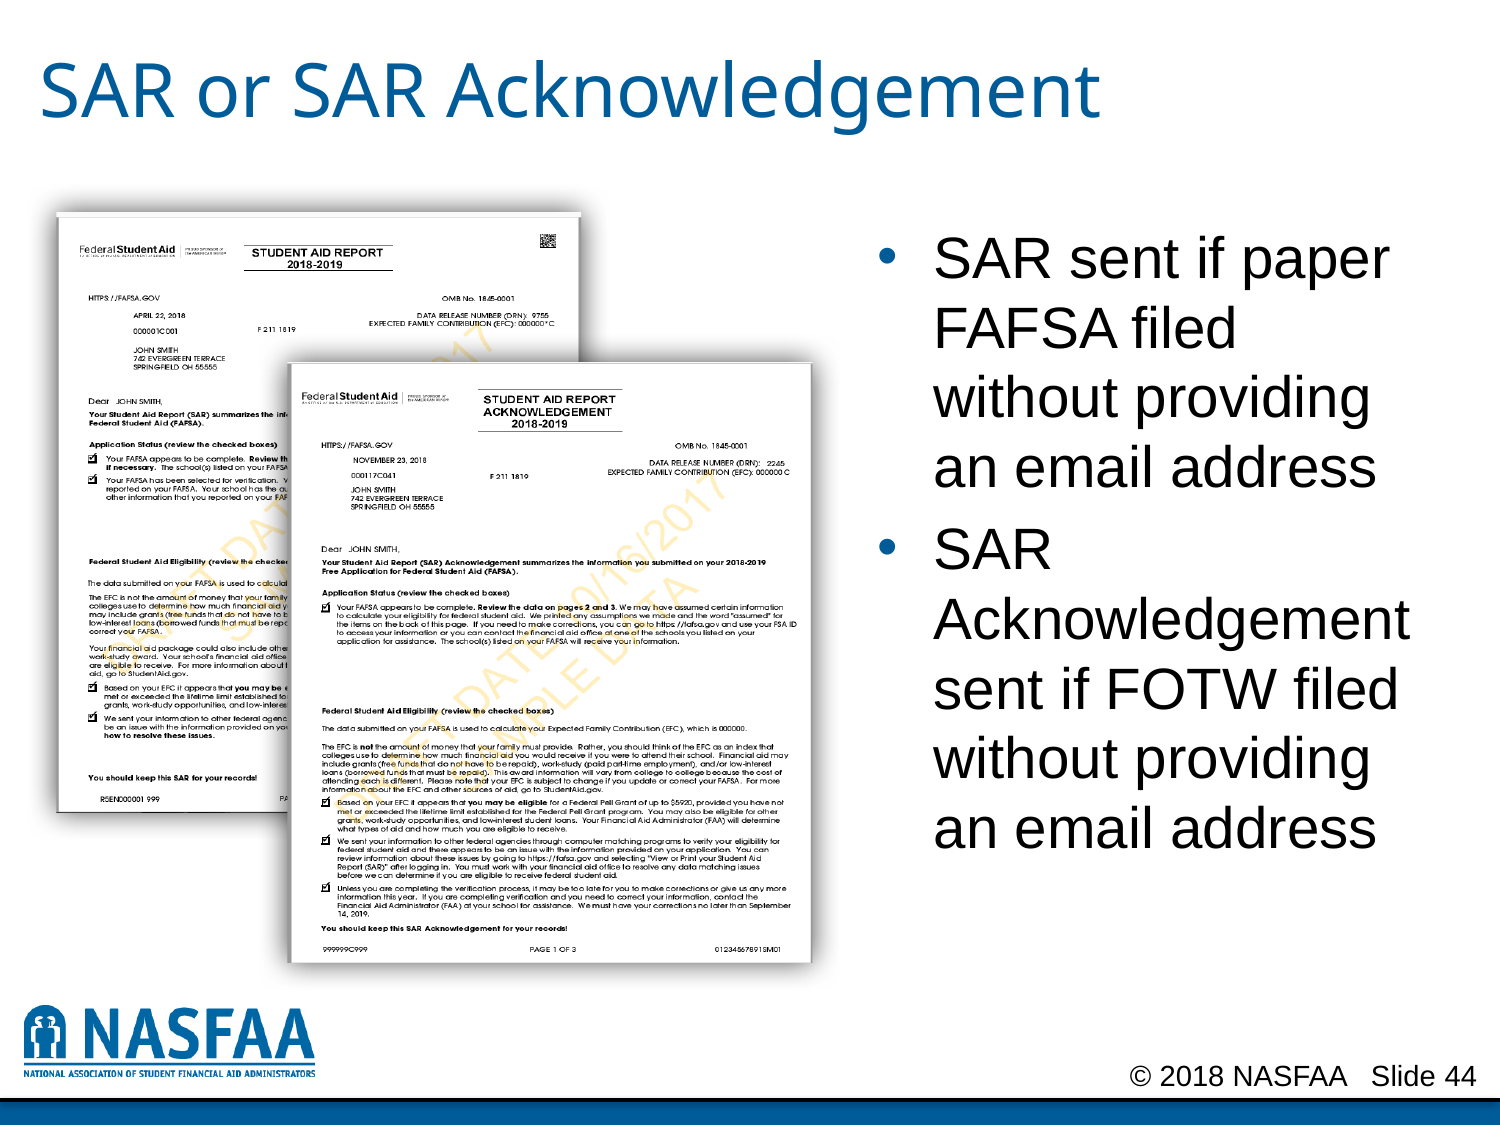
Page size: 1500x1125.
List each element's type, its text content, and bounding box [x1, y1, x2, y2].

title SAR or SAR Acknowledgement [24, 0, 1475, 188]
picture [55, 212, 813, 963]
picture [24, 1005, 315, 1077]
list SAR sent if paper FAFSA filed without providing an email address SAR Acknowledgement sent if FOTW filed without providing an email address [862, 212, 1453, 988]
